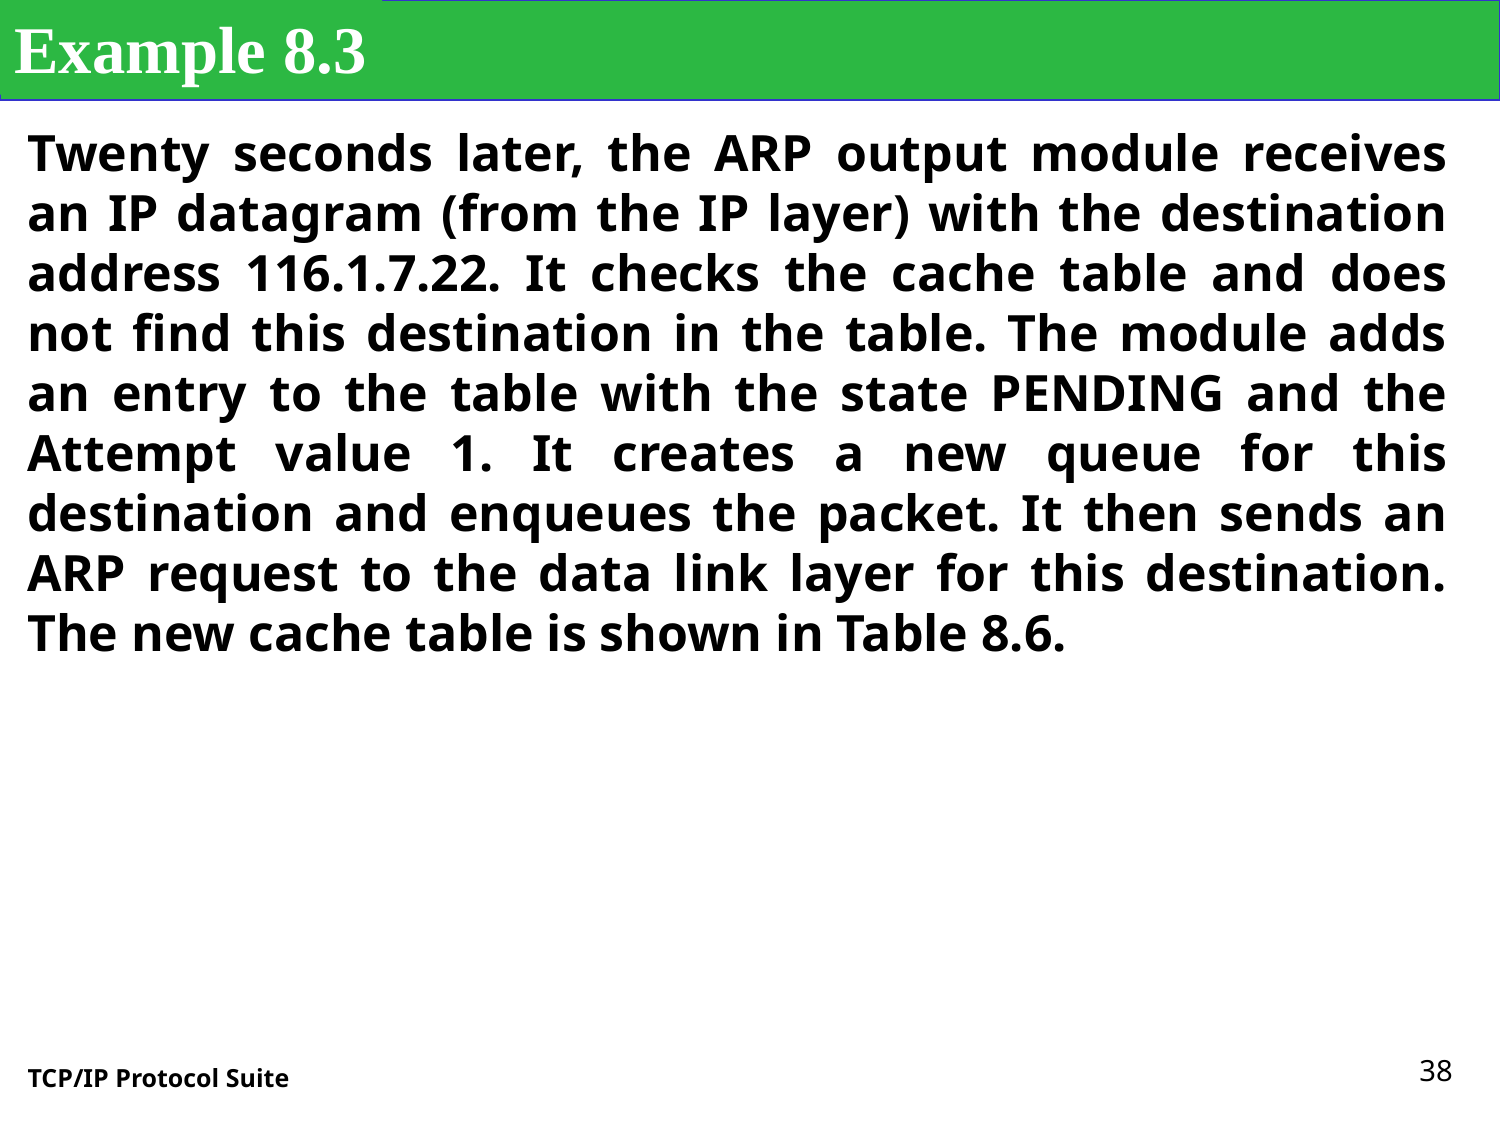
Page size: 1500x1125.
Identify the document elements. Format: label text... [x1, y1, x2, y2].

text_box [0, 0, 1500, 100]
slide_number 38 [1155, 1024, 1468, 1100]
footer TCP/IP Protocol Suite [12, 1025, 488, 1100]
text_box Twenty seconds later, the ARP output module receives an IP datagram (from the IP layer) with the destination address 116.1.7.22. It checks the cache table and does not find this destination in the table. The module adds an entry to the table with the state PENDING and the Attempt value 1. It creates a new queue for this destination and enqueues the packet. It then sends an ARP request to the data link layer for this destination. The new cache table is shown in Table 8.6. [12, 114, 1463, 669]
